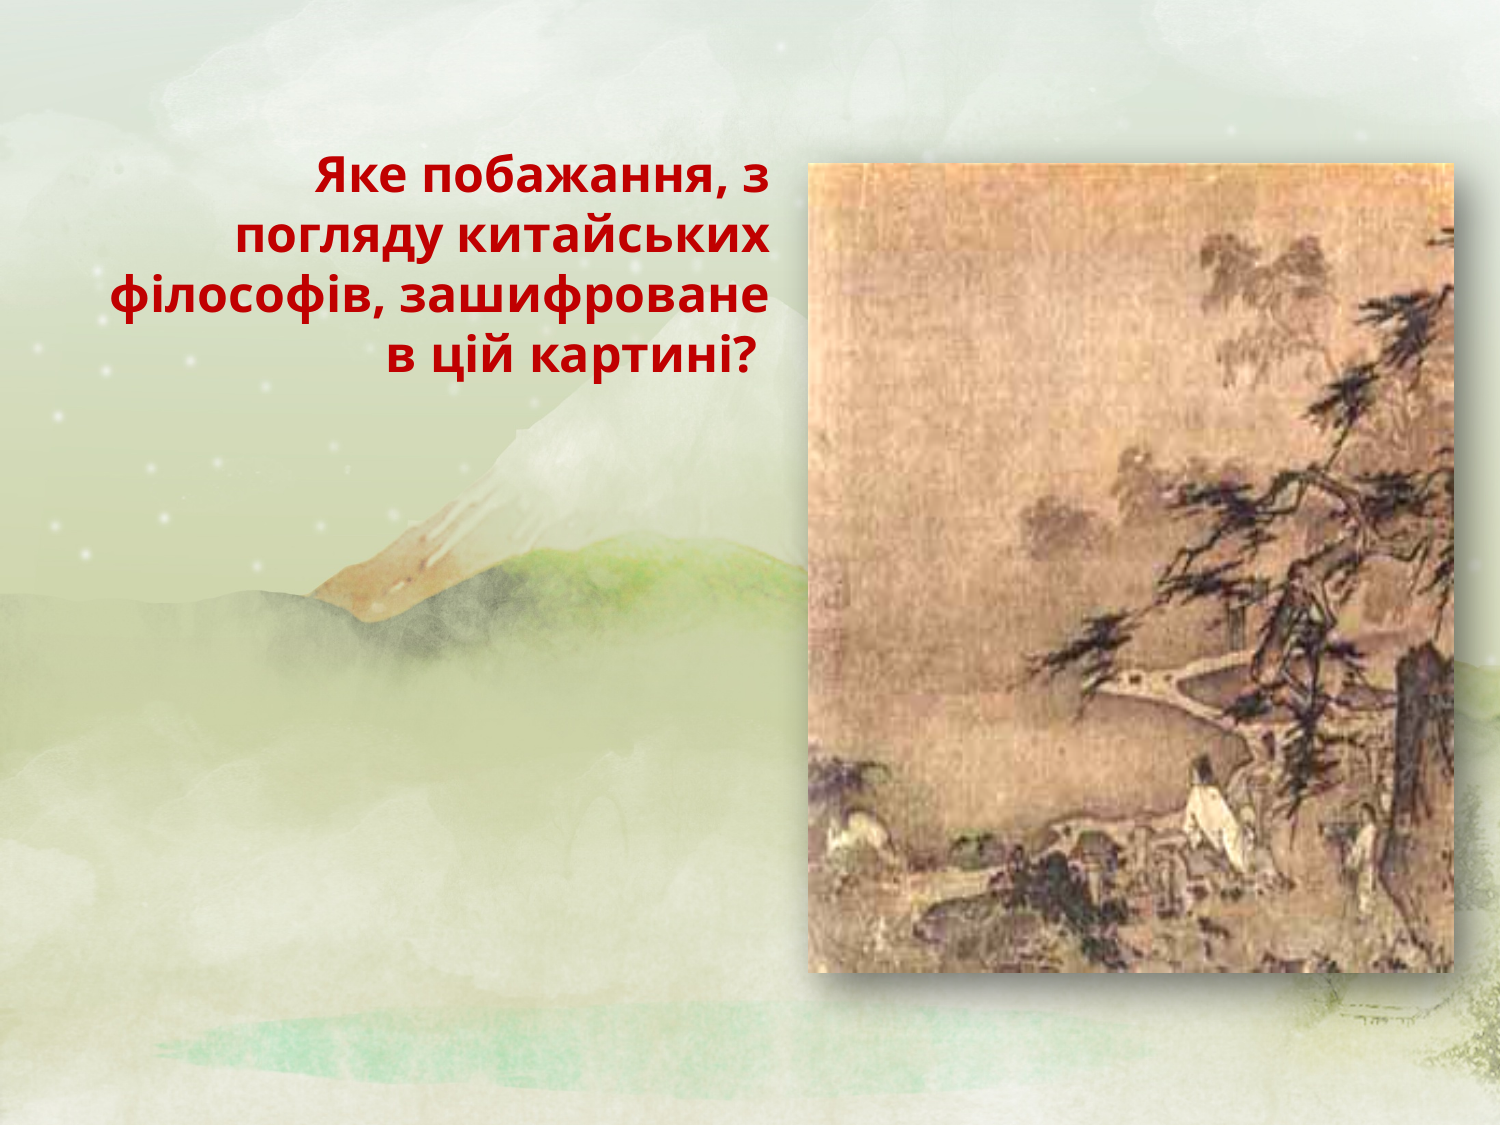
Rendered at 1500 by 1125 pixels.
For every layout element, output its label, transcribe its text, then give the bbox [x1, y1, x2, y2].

text_box Яке побажання, з погляду китайських філософів, зашифроване в цій картині? [81, 135, 786, 390]
picture [0, 0, 1500, 1125]
